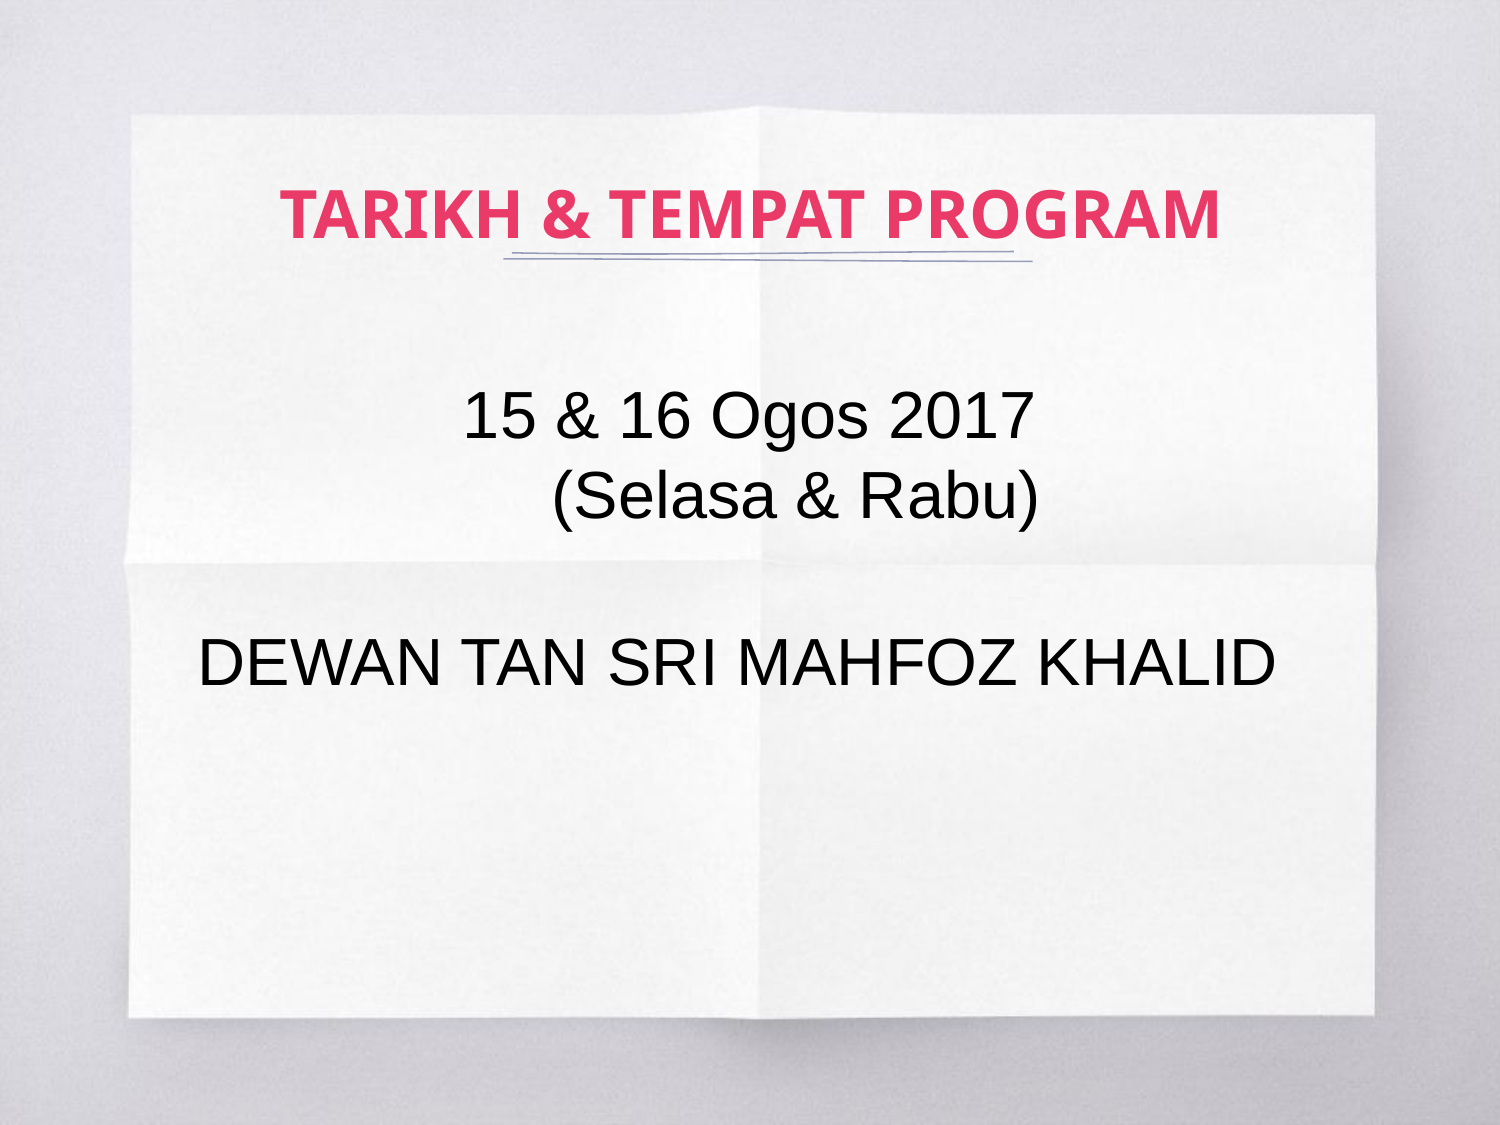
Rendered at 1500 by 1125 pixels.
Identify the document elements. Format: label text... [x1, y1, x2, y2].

text_box DEWAN TAN SRI MAHFOZ KHALID [182, 604, 1322, 740]
text_box TARIKH & TEMPAT PROGRAM [149, 160, 1355, 268]
picture [0, 0, 1500, 1125]
text_box 15 & 16 Ogos 2017 (Selasa & Rabu) [180, 356, 1320, 563]
